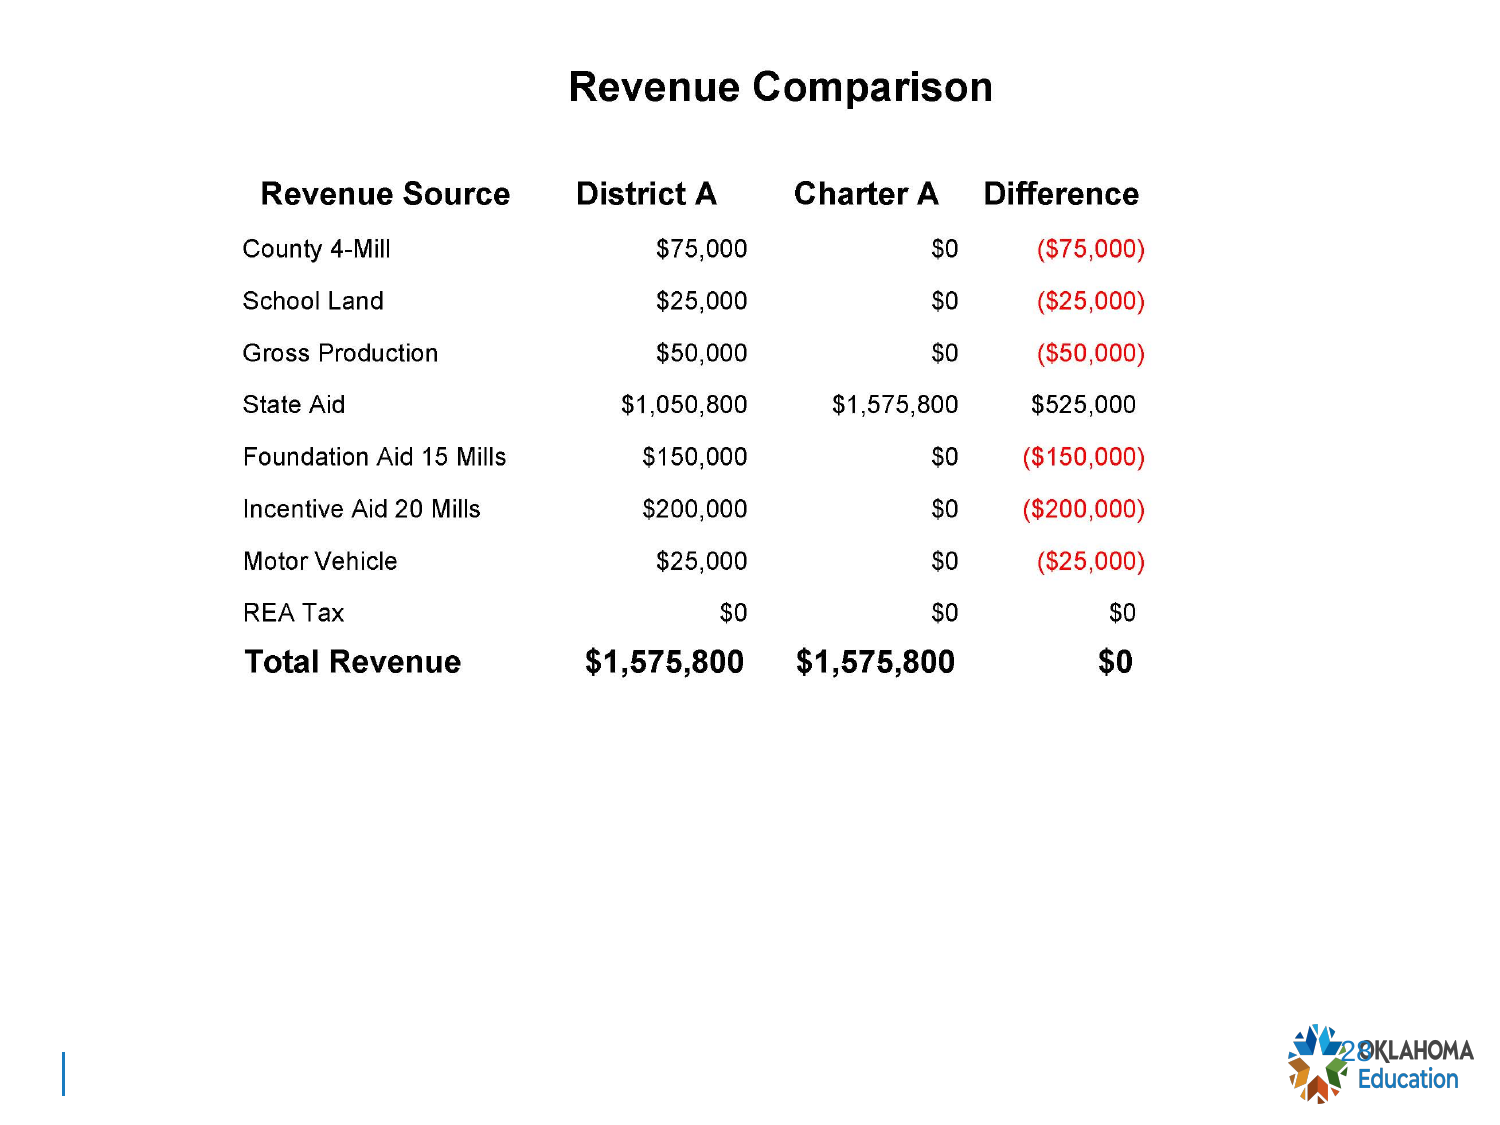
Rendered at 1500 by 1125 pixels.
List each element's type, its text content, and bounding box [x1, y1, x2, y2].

picture [1288, 1024, 1474, 1104]
text_box [1074, 1042, 1425, 1103]
picture [151, 2, 1413, 978]
slide_number 28 [1074, 1012, 1388, 1088]
